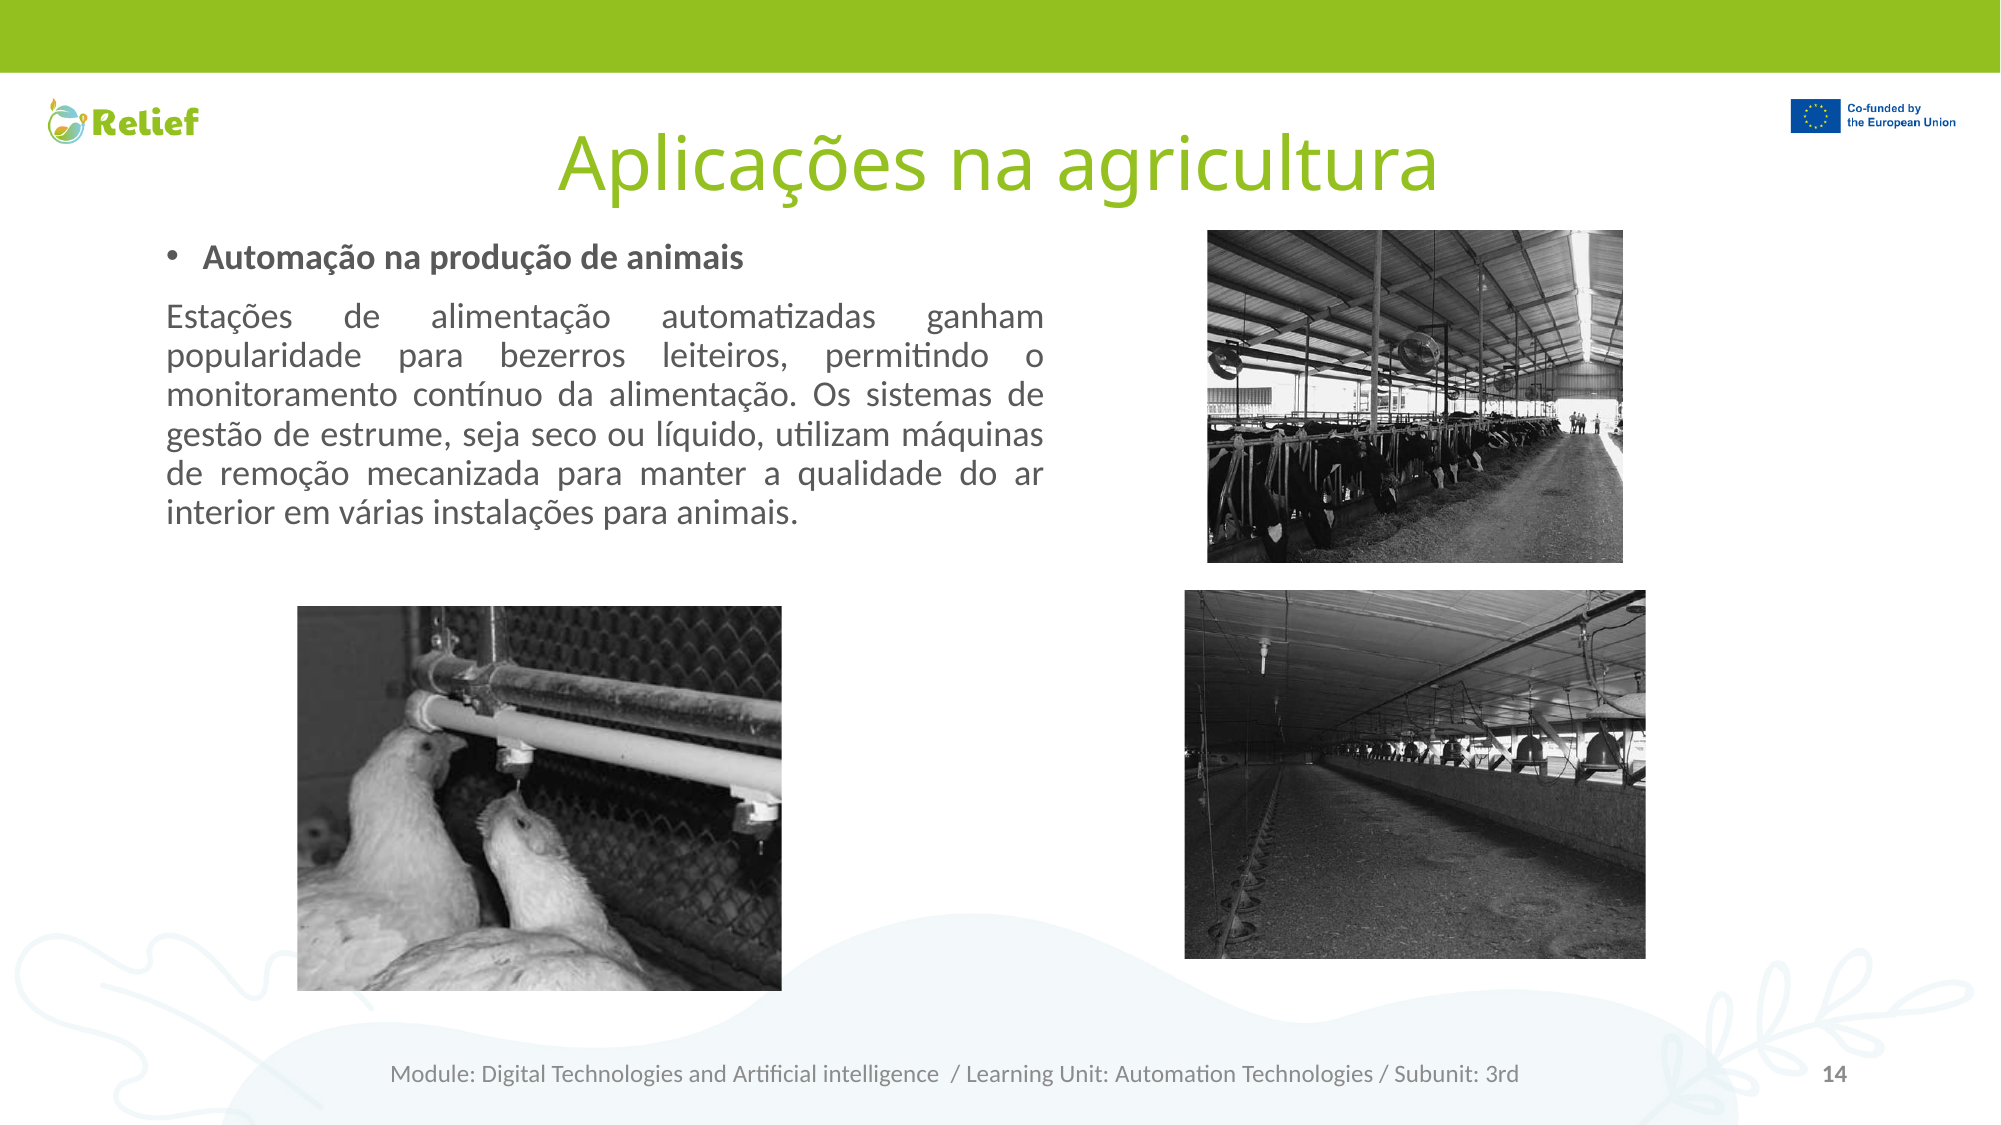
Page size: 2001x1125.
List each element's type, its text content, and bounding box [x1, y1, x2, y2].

title Aplicações na agricultura [238, 115, 1762, 214]
footer Module: Digital Technologies and Artificial intelligence / Learning Unit: Automation Technologies / Subunit: 3rd [137, 1023, 1775, 1122]
slide_number 14 [1787, 1042, 1863, 1103]
list Automação na produção de animais Estações de alimentação automatizadas ganham popularidade para bezerros leiteiros, permitindo o monitoramento contínuo da alimentação. Os sistemas de gestão de estrume, seja seco ou líquido, utilizam máquinas de remoção mecanizada para manter a qualidade do ar interior em várias instalações para animais. [151, 230, 1060, 575]
picture [0, 0, 2001, 1125]
